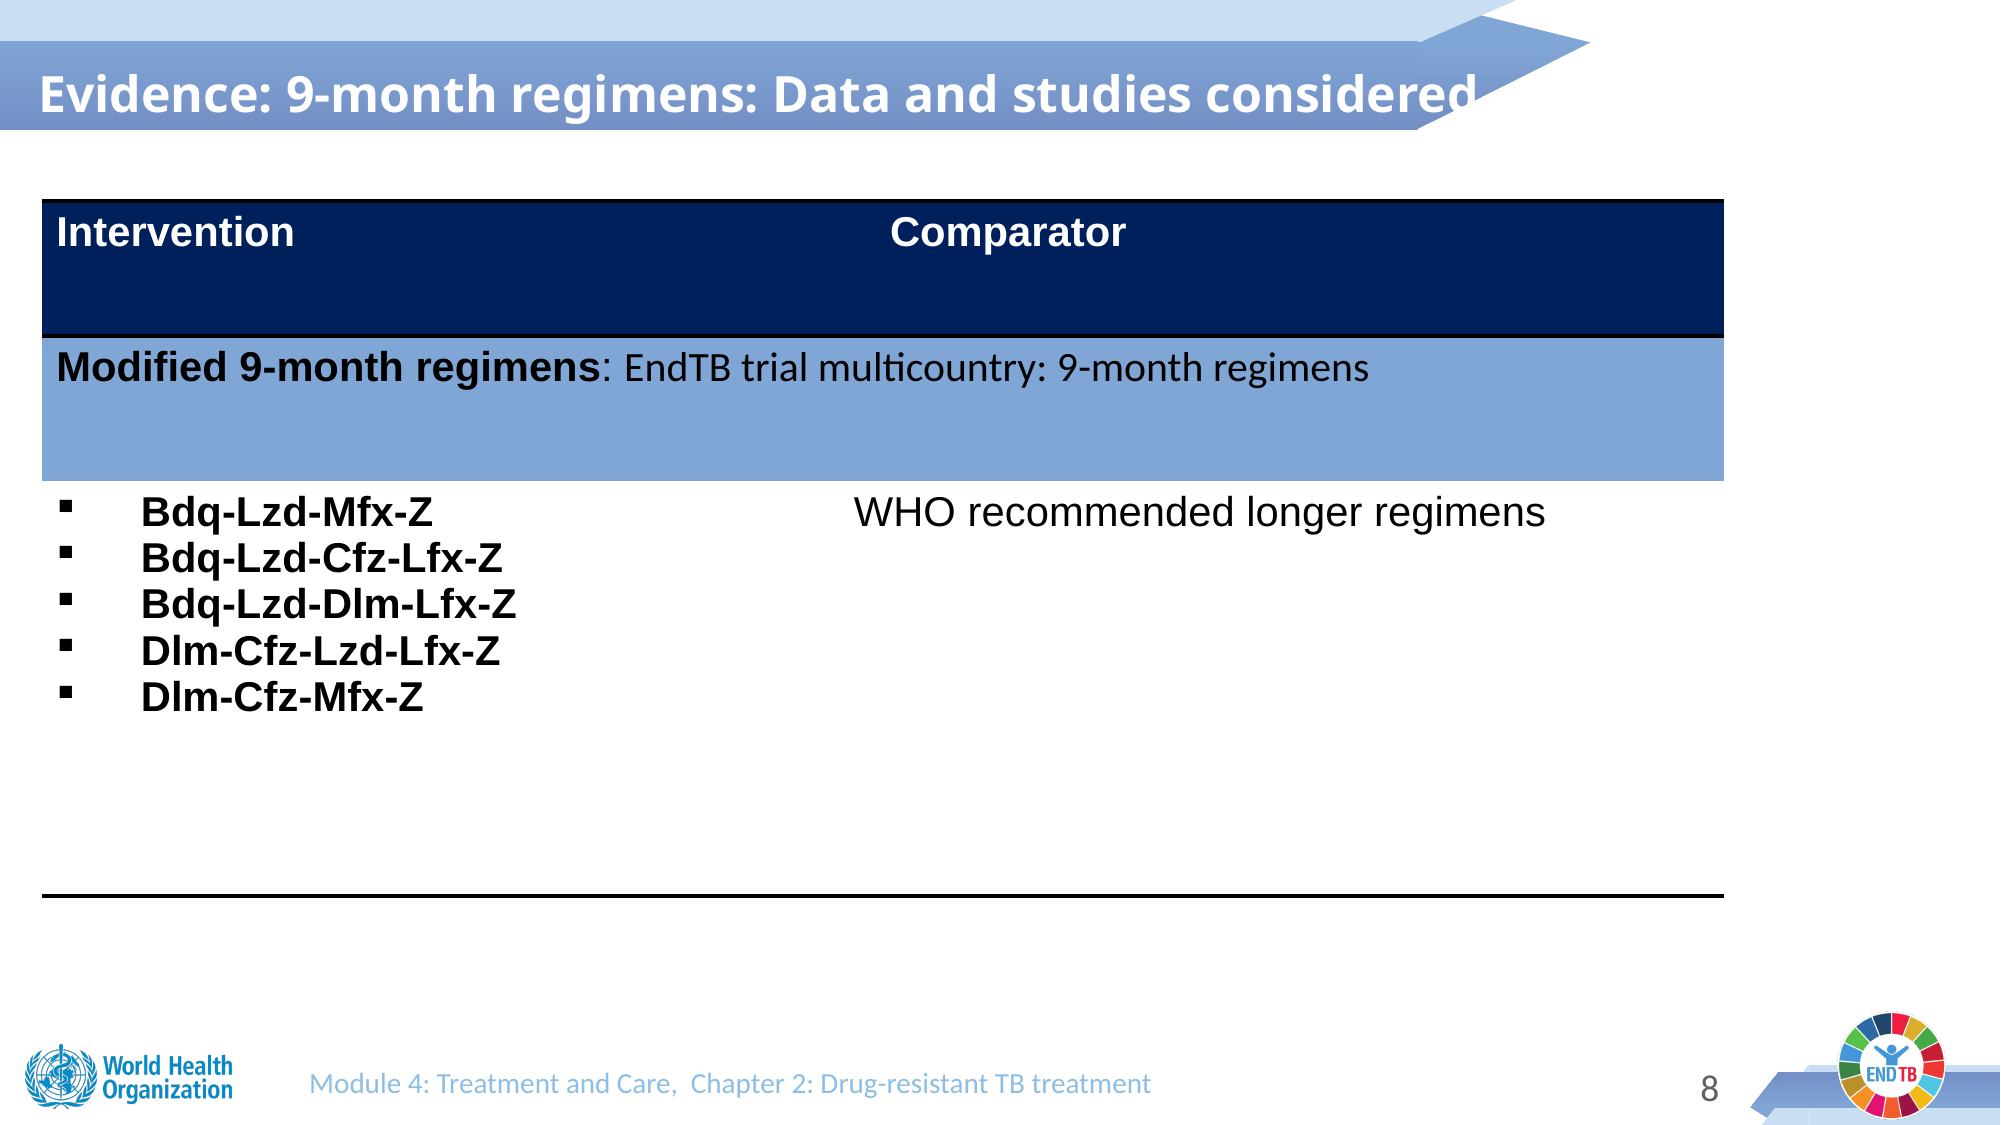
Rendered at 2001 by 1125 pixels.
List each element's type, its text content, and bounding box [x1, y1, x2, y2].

text_box Evidence: 9-month regimens: Data and studies considered [23, 55, 1498, 189]
table_cell WHO recommended longer regimens [839, 481, 1724, 894]
footer Module 4: Treatment and Care, Chapter 2: Drug-resistant TB treatment [294, 1056, 1498, 1117]
slide_number 7 [1519, 1056, 1735, 1117]
table_header Comparator [875, 203, 1724, 334]
table_cell Modified 9-month regimens: EndTB trial multicountry: 9-month regimens [42, 338, 1724, 481]
picture [25, 1084, 54, 1109]
picture [25, 1044, 232, 1109]
table_header Intervention [42, 203, 875, 334]
table_cell Bdq-Lzd-Mfx-Z Bdq-Lzd-Cfz-Lfx-Z Bdq-Lzd-Dlm-Lfx-Z Dlm-Cfz-Lzd-Lfx-Z Dlm-Cfz-Mfx-Z [42, 481, 839, 894]
picture [1837, 1011, 1946, 1120]
